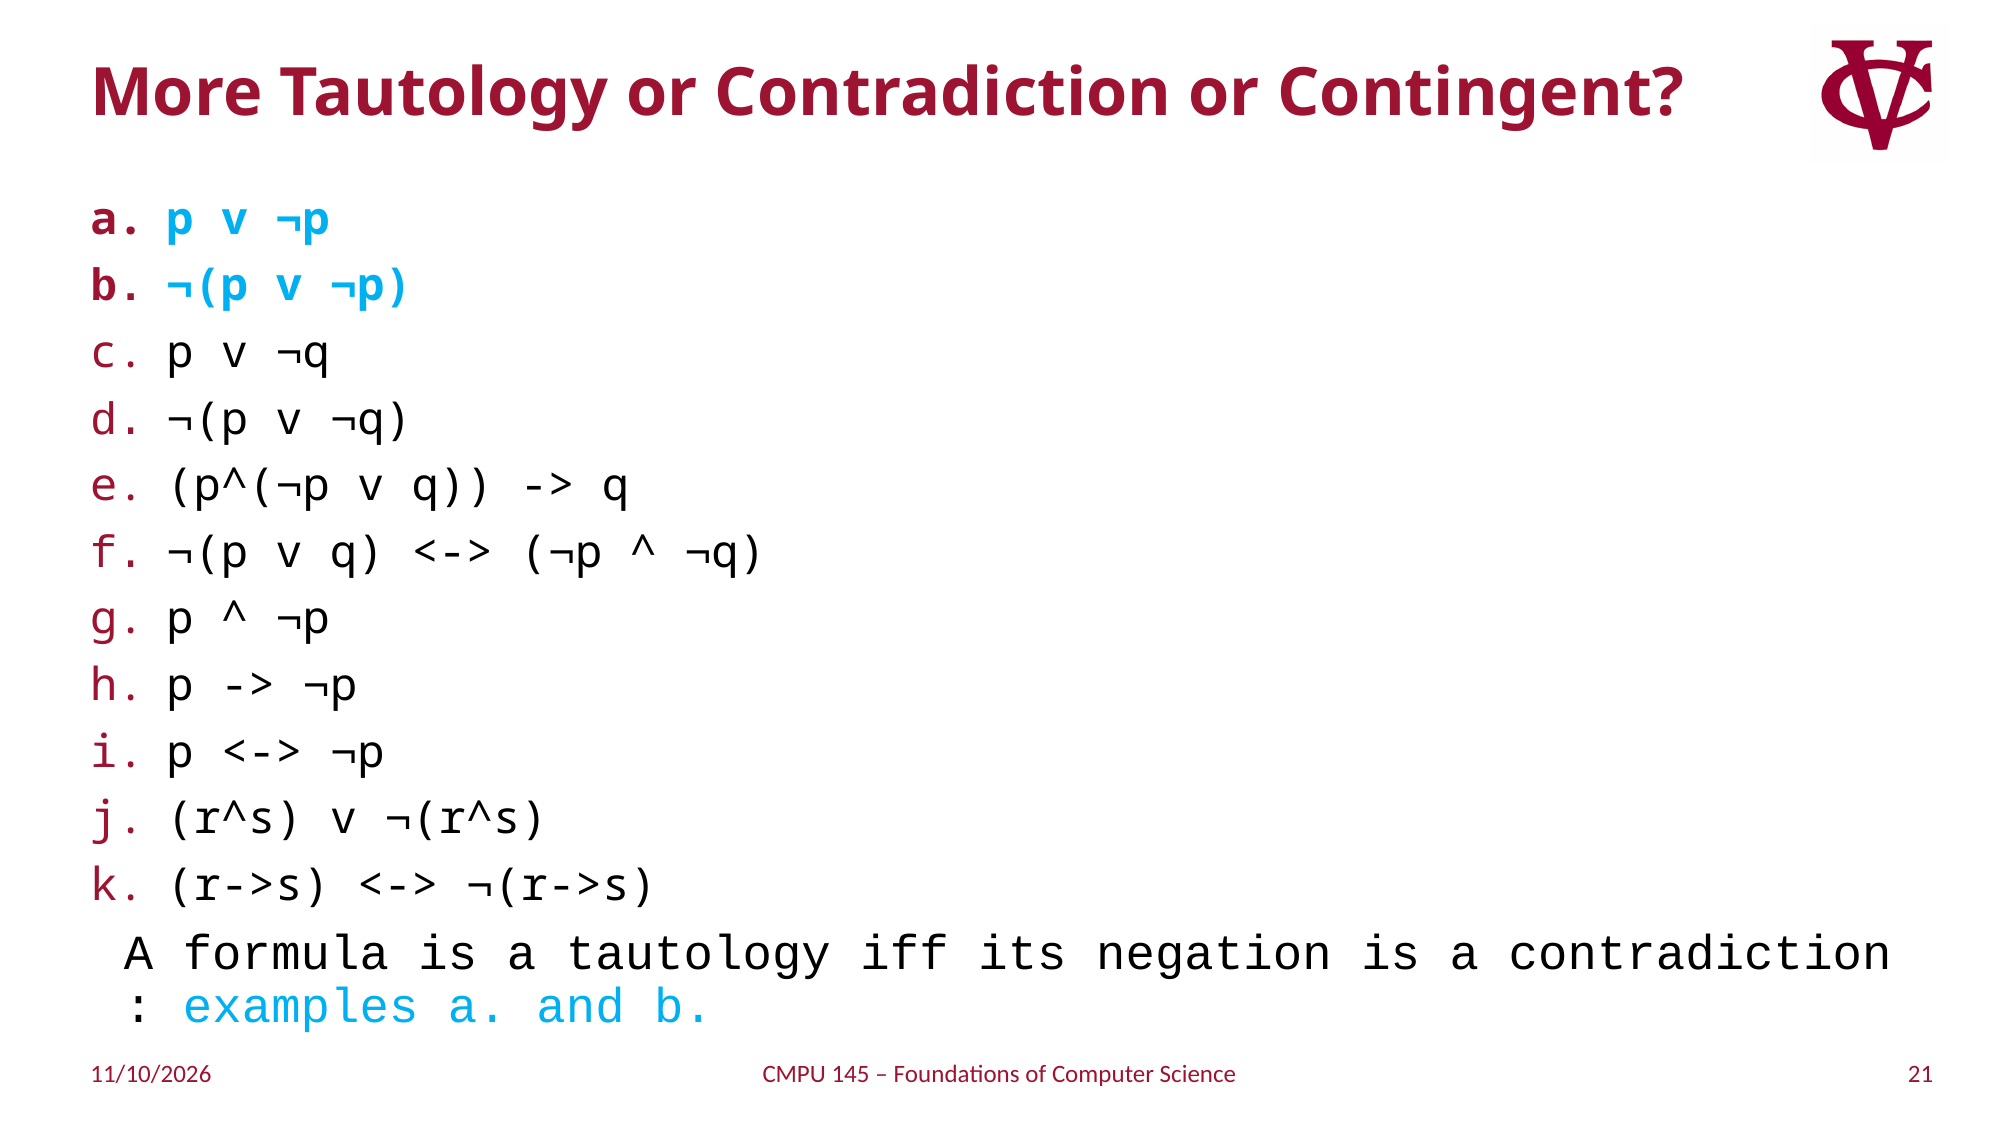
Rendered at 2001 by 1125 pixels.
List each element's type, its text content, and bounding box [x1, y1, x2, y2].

title More Tautology or Contradiction or Contingent? [75, 37, 1793, 151]
list p v ¬p ¬(p v ¬p) p v ¬q ¬(p v ¬q) (p^(¬p v q)) -> q ¬(p v q) <-> (¬p ^ ¬q) p ^ ¬p p -> ¬p p <-> ¬p (r^s) v ¬(r^s) (r->s) <-> ¬(r->s) A formula is a tautology iff its negation is a contradiction : examples a. and b. [75, 187, 1925, 1043]
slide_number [75, 1042, 640, 1103]
footer CMPU 145 – Foundations of Computer Science [662, 1042, 1338, 1103]
picture [1809, 24, 1949, 164]
slide_number 21 [1384, 1042, 1949, 1103]
